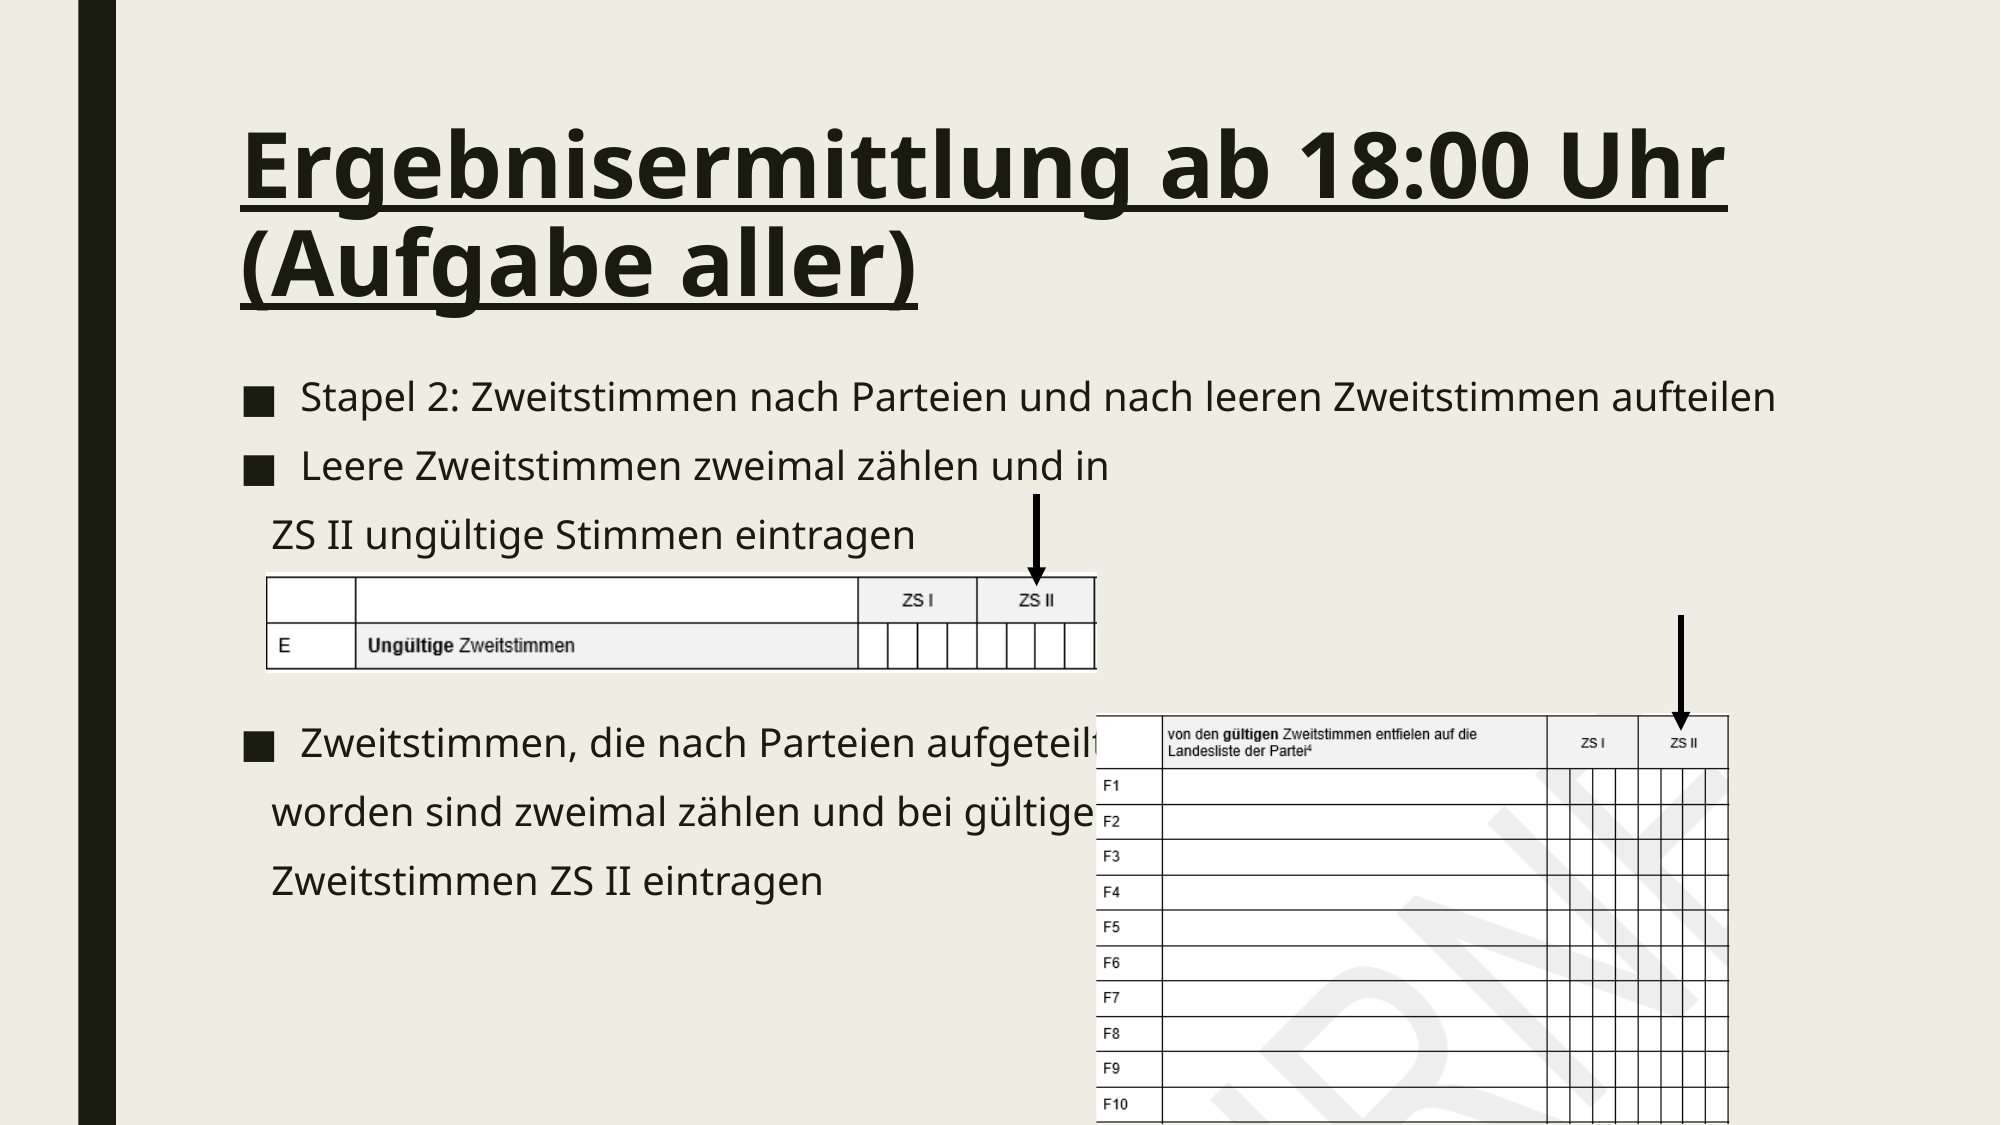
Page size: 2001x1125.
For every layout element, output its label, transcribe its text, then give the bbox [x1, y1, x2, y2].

list Stapel 2: Zweitstimmen nach Parteien und nach leeren Zweitstimmen aufteilen Leere Zweitstimmen zweimal zählen und in ZS II ungültige Stimmen eintragen Zweitstimmen, die nach Parteien aufgeteilt worden sind zweimal zählen und bei gültigen Zweitstimmen ZS II eintragen [225, 368, 1800, 956]
picture [1096, 713, 1730, 1124]
title Ergebnisermittlung ab 18:00 Uhr (Aufgabe aller) [225, 112, 1800, 357]
picture [266, 572, 1097, 673]
